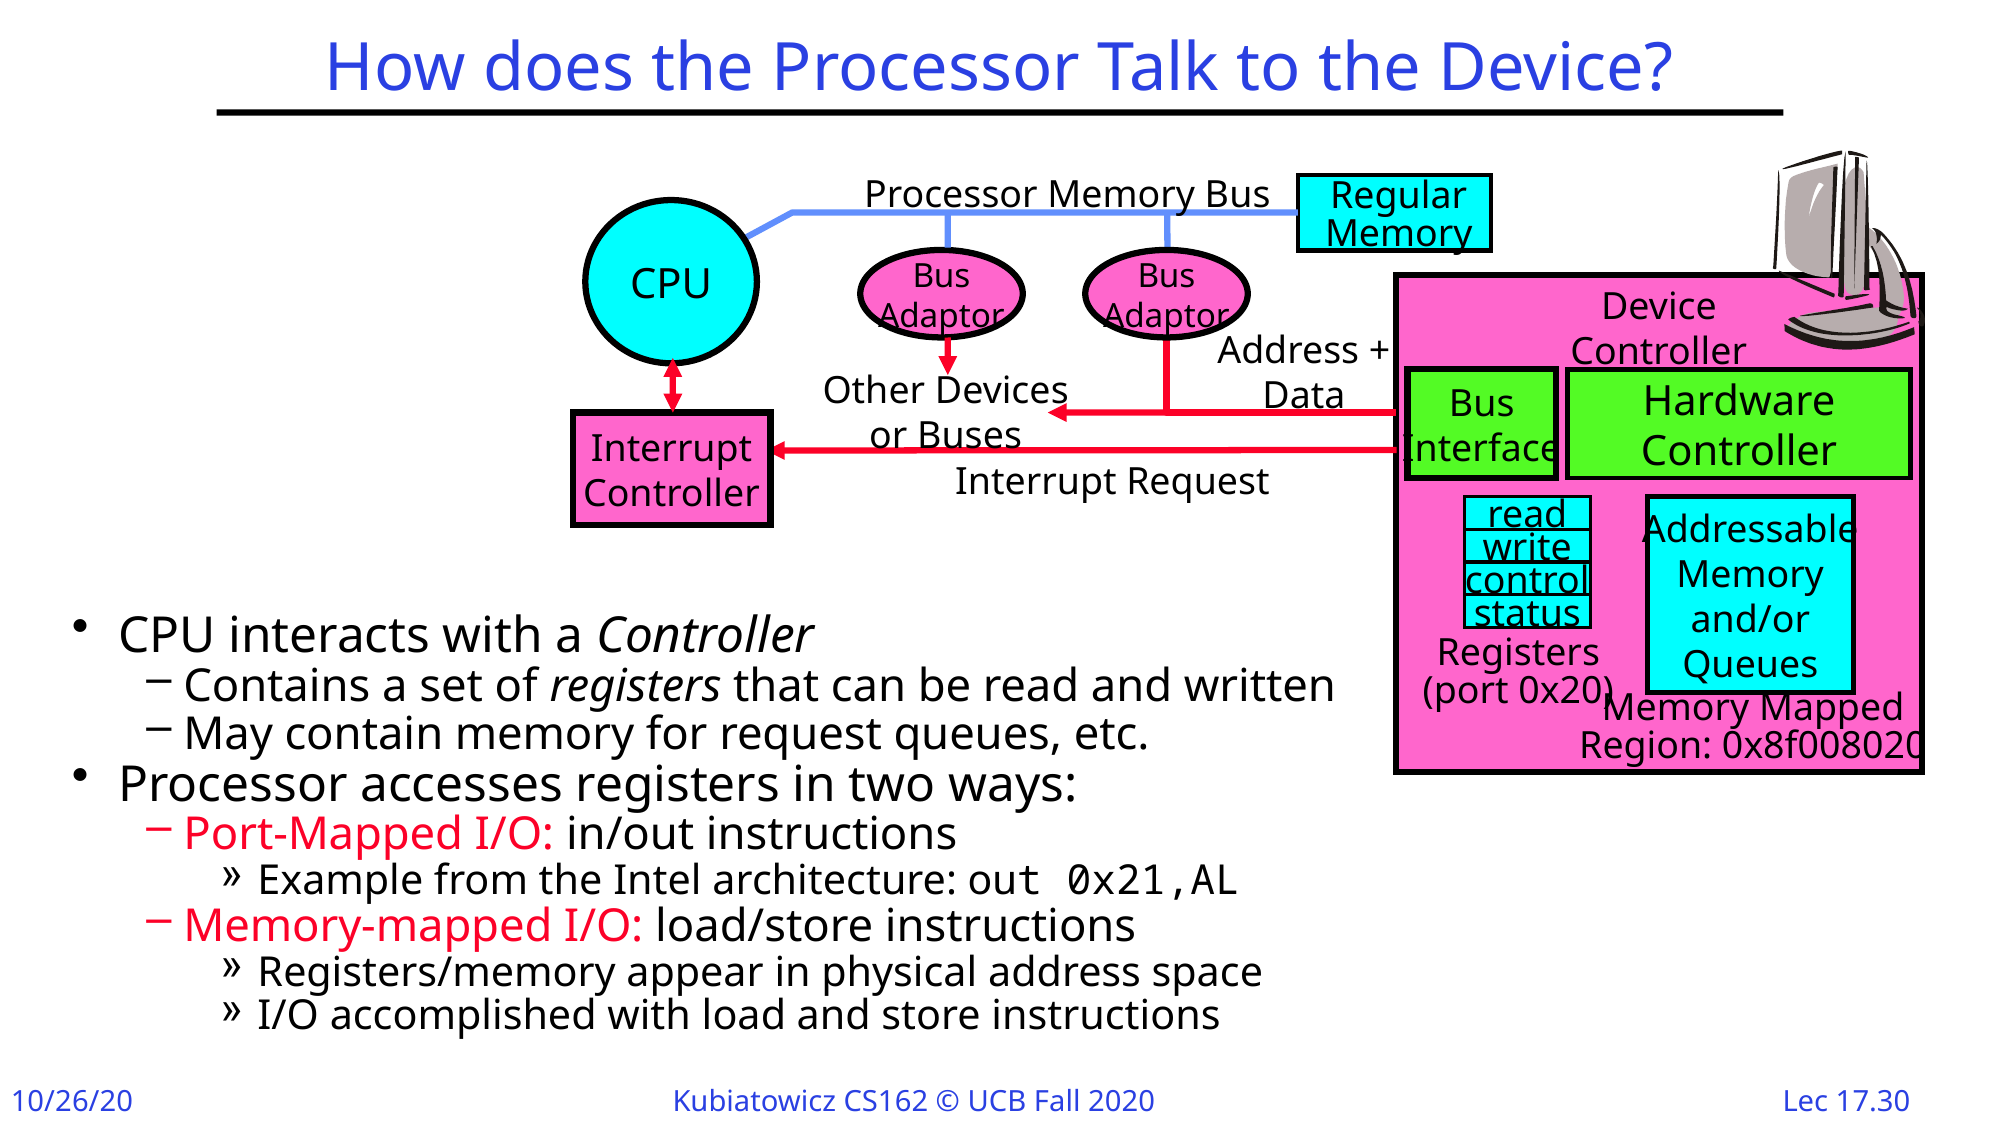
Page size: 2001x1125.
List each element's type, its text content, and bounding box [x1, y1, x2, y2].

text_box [585, 162, 1492, 364]
title How does the Processor Talk to the Device? [216, 24, 1784, 113]
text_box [572, 212, 1248, 526]
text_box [1254, 372, 1406, 511]
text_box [810, 337, 1173, 465]
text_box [1395, 149, 1938, 776]
list CPU interacts with a Controller Contains a set of registers that can be read and written May contain memory for request queues, etc. Processor accesses registers in two ways: Port-Mapped I/O: in/out instructions Example from the Intel architecture: out 0x21,AL Memory-mapped I/O: load/store instructions Registers/memory appear in physical address space I/O accomplished with load and store instructions [57, 607, 1359, 1062]
